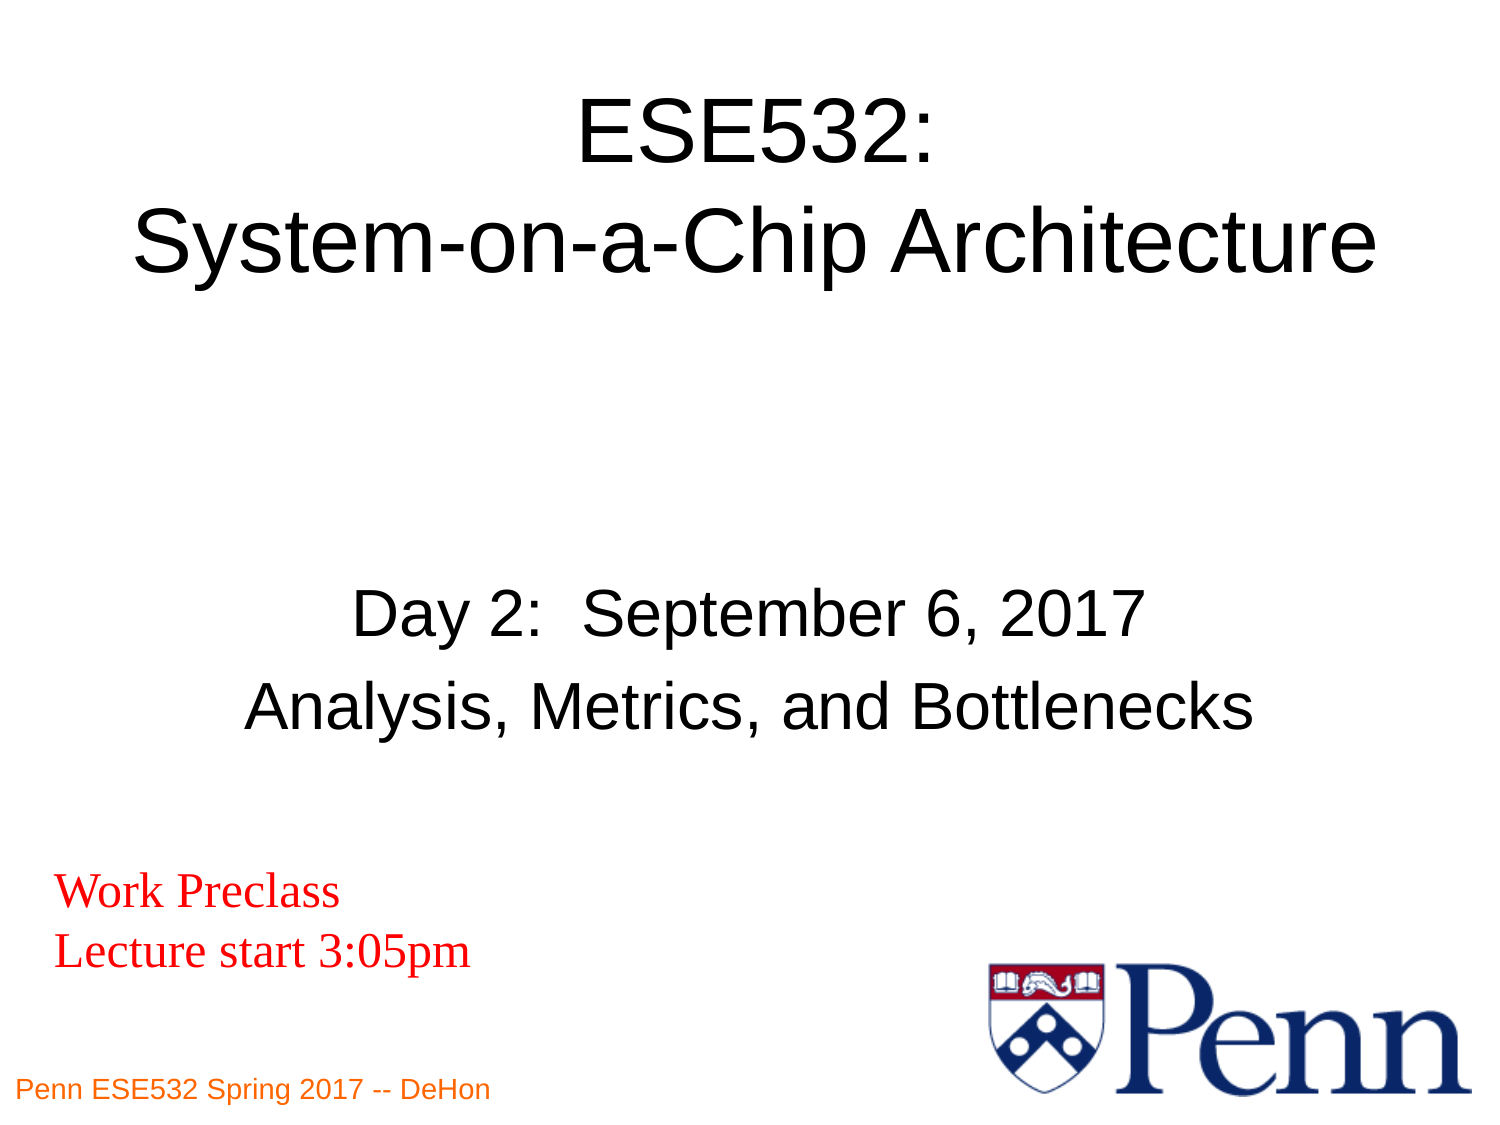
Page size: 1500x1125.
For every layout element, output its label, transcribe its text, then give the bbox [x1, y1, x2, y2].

picture [987, 962, 1473, 1098]
subtitle Day 2: September 6, 2017 Analysis, Metrics, and Bottlenecks [224, 562, 1276, 851]
text_box Work Preclass Lecture start 3:05pm [39, 849, 487, 985]
title ESE532: System-on-a-Chip Architecture [99, 87, 1413, 276]
slide_number Penn ESE532 Spring 2017 -- DeHon [0, 1062, 688, 1125]
